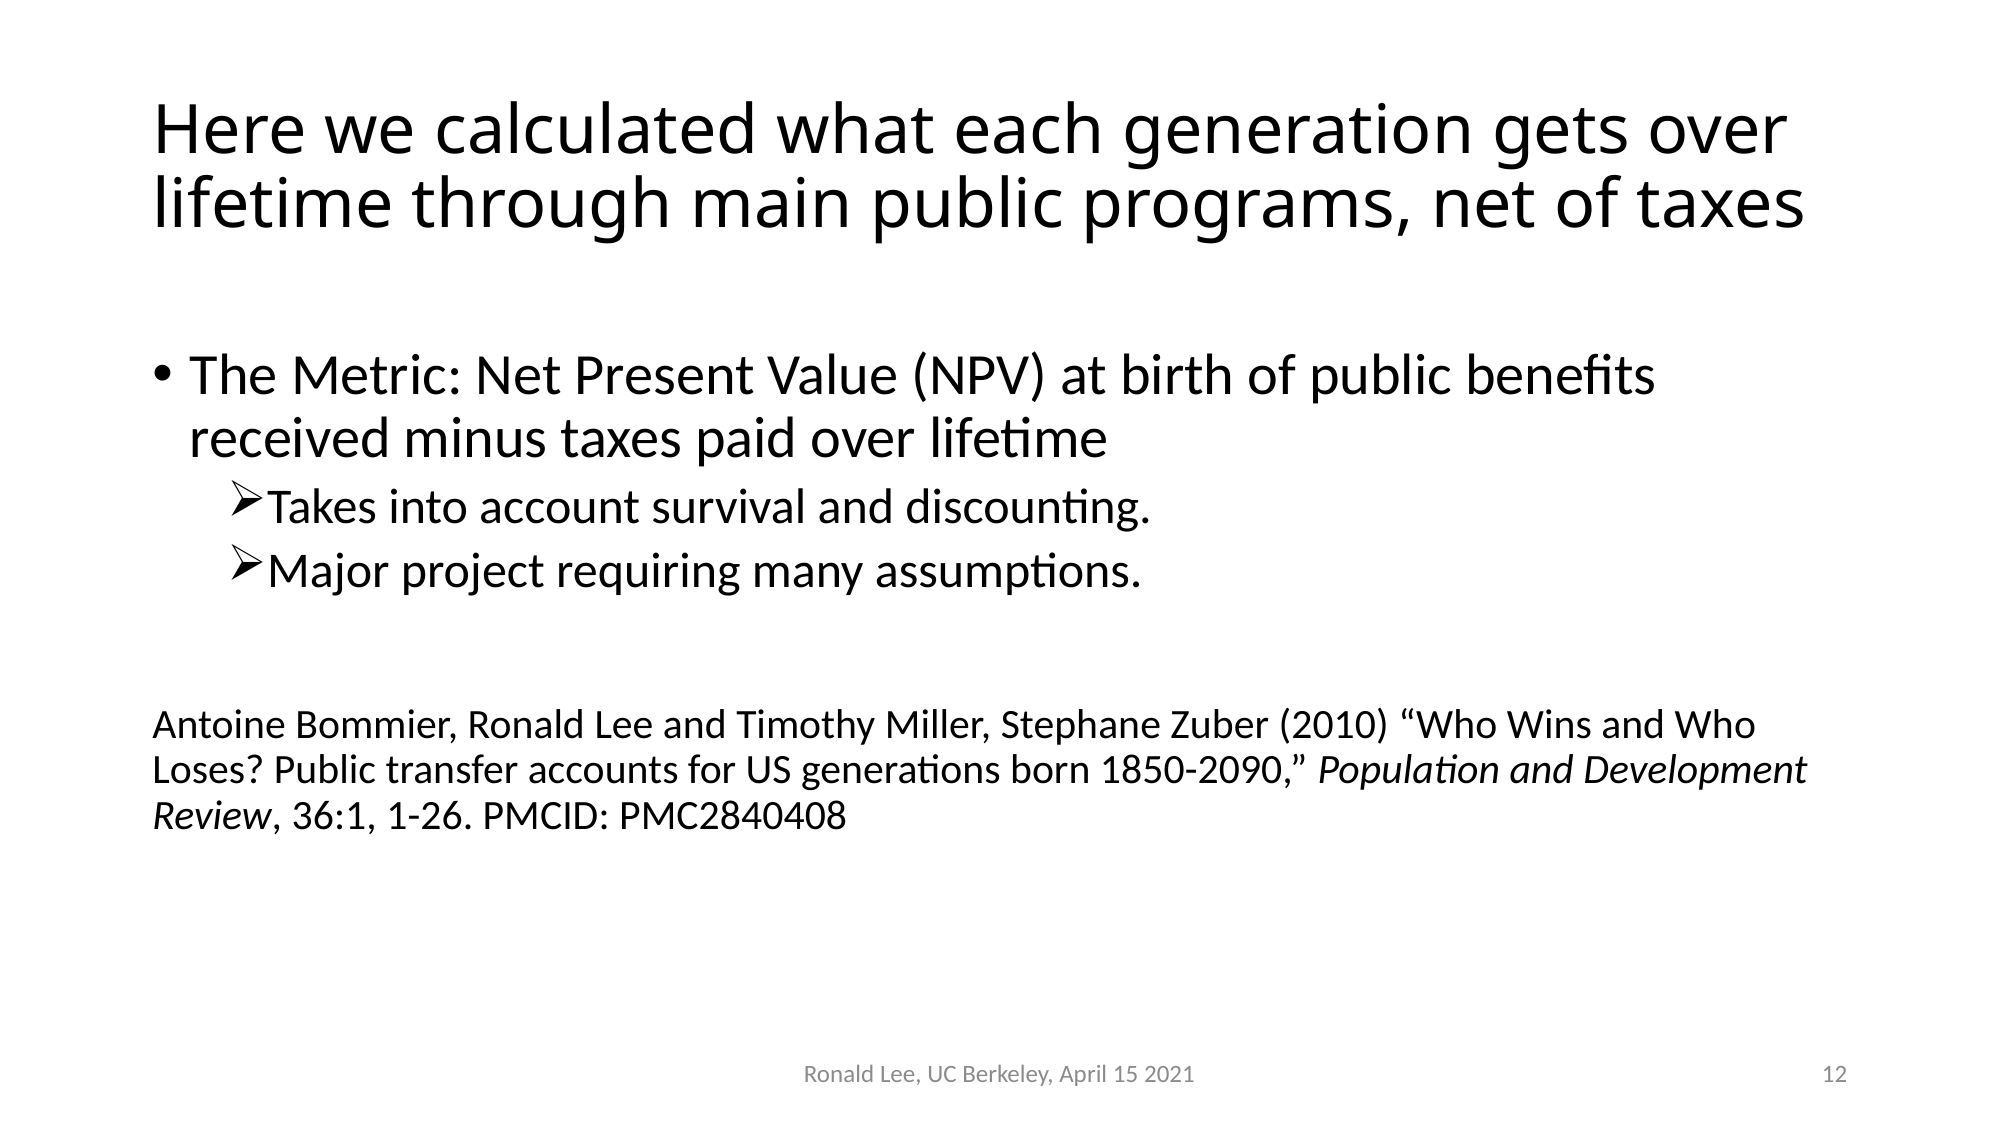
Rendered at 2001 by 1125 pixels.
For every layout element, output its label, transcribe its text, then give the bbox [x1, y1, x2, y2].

slide_number 12 [1412, 1042, 1863, 1103]
list The Metric: Net Present Value (NPV) at birth of public benefits received minus taxes paid over lifetime Takes into account survival and discounting. Major project requiring many assumptions. Antoine Bommier, Ronald Lee and Timothy Miller, Stephane Zuber (2010) “Who Wins and Who Loses? Public transfer accounts for US generations born 1850-2090,” Population and Development Review, 36:1, 1-26. PMCID: PMC2840408 [137, 336, 1863, 1014]
title Here we calculated what each generation gets over lifetime through main public programs, net of taxes [137, 59, 1863, 278]
footer Ronald Lee, UC Berkeley, April 15 2021 [662, 1042, 1338, 1103]
